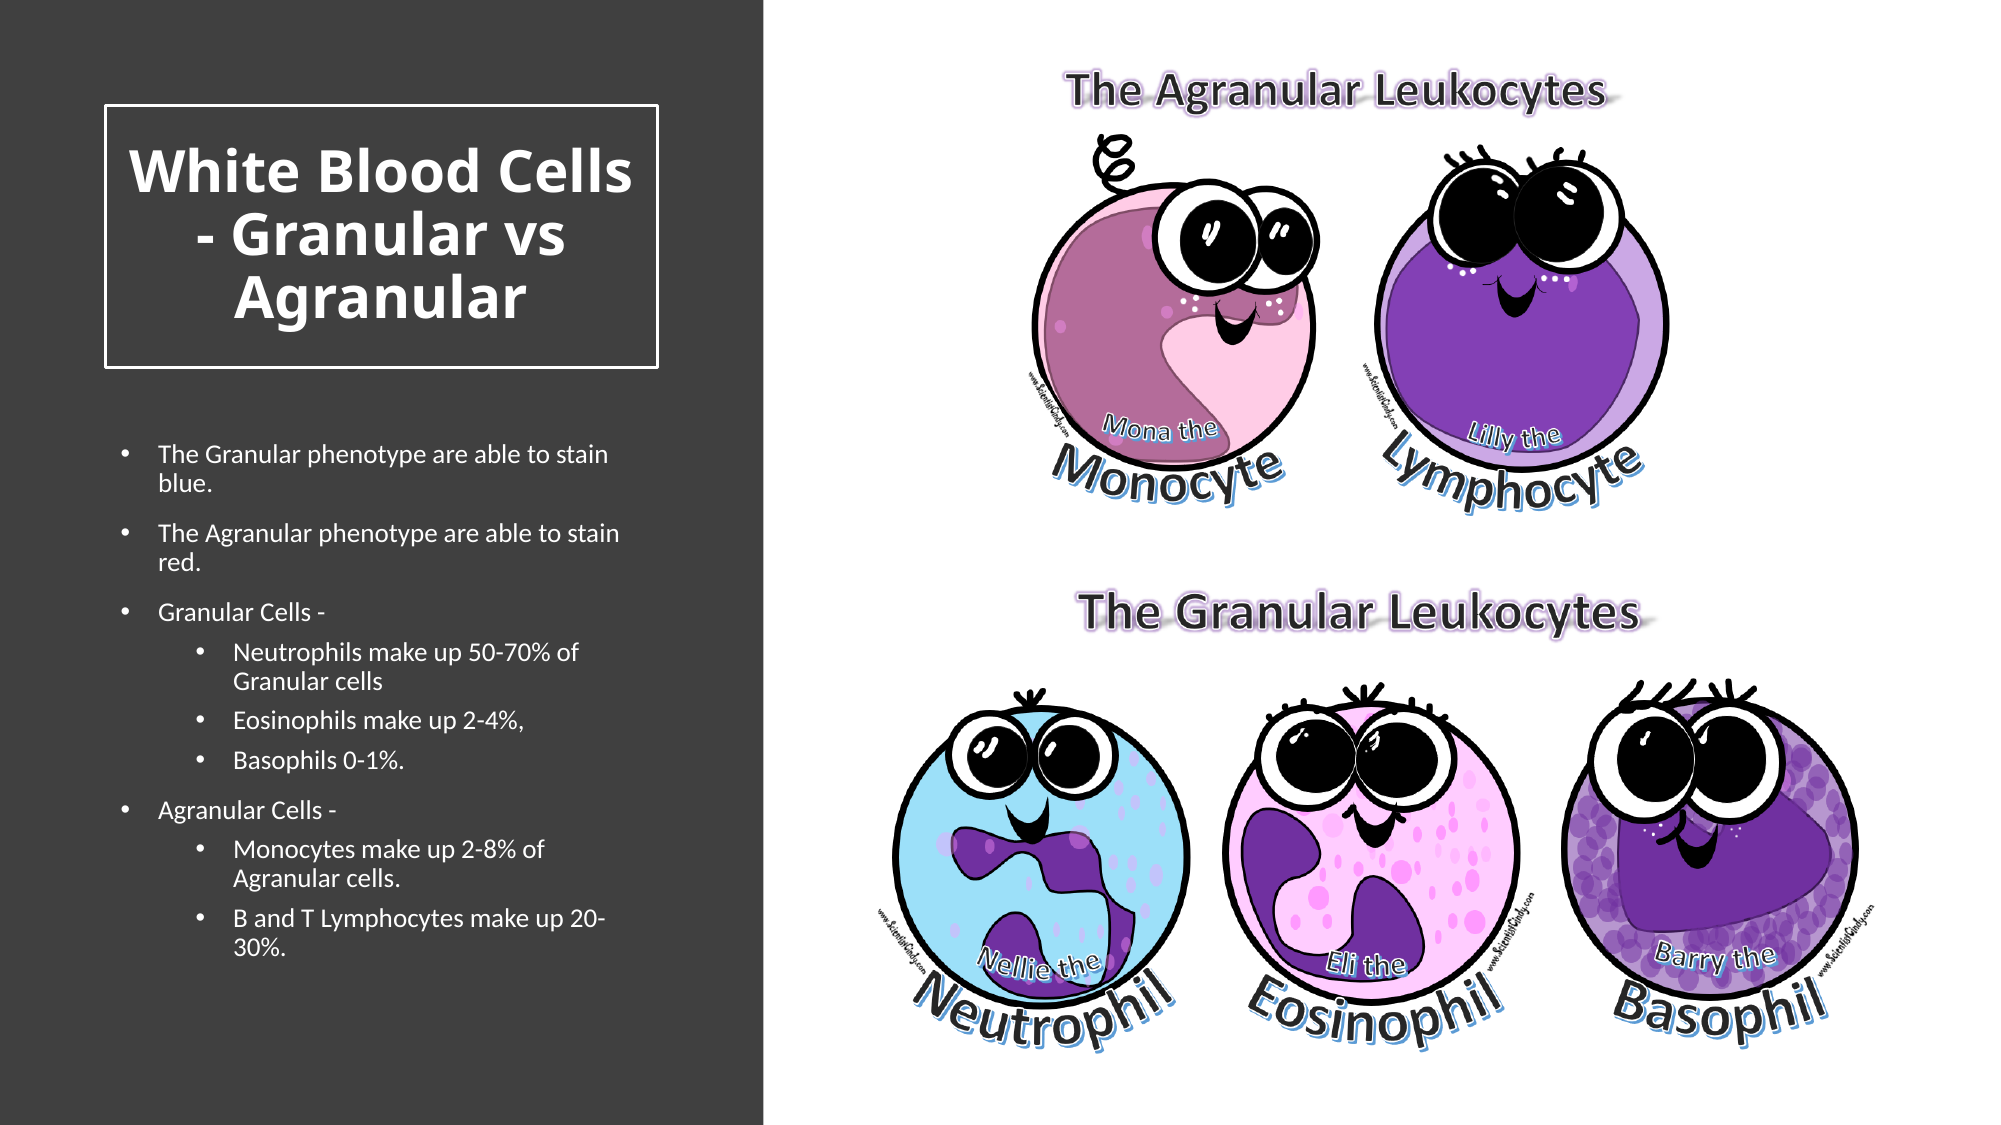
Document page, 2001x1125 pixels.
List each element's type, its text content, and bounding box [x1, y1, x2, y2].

list The Granular phenotype are able to stain blue. The Agranular phenotype are able to stain red. Granular Cells - Neutrophils make up 50-70% of Granular cells Eosinophils make up 2-4%, Basophils 0-1%. Agranular Cells - Monocytes make up 2-8% of Agranular cells. B and T Lymphocytes make up 20-30%. [105, 432, 658, 994]
title White Blood Cells - Granular vs Agranular [105, 105, 658, 368]
picture [869, 581, 1895, 1069]
text_box [0, 0, 764, 1125]
picture [999, 56, 1681, 534]
